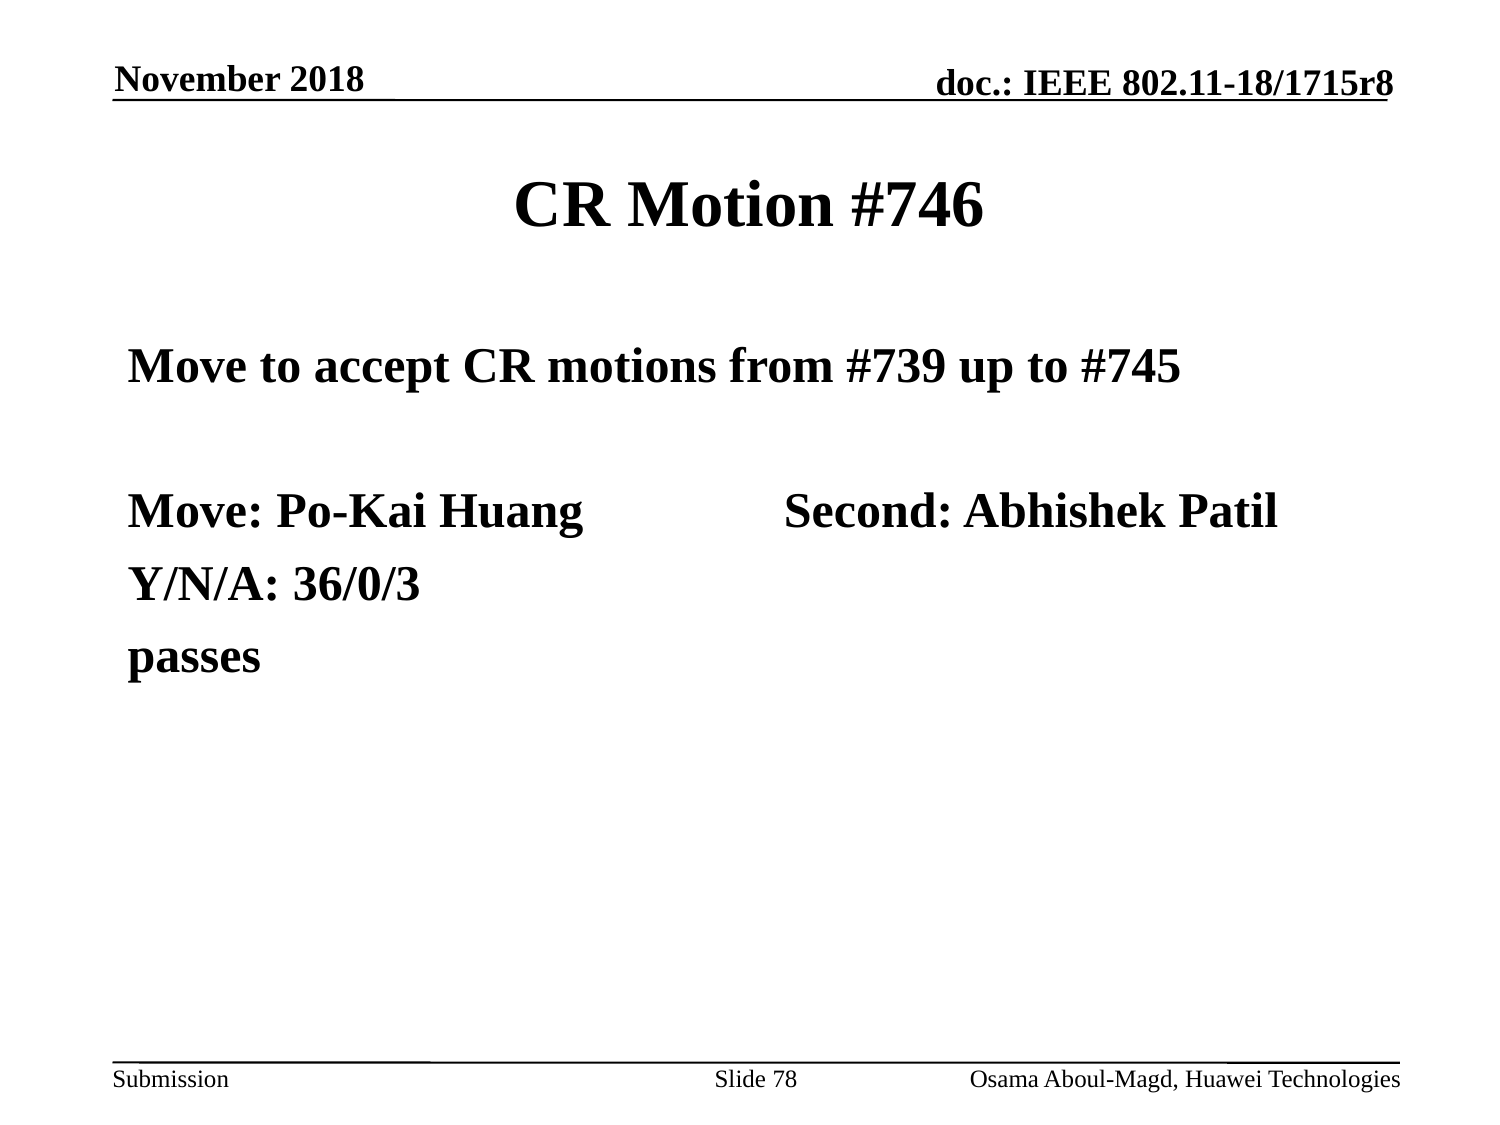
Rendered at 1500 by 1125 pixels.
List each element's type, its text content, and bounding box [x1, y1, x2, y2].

footer Osama Aboul-Magd, Huawei Technologies [878, 1061, 1402, 1093]
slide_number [114, 54, 423, 100]
title CR Motion #746 [112, 112, 1388, 288]
slide_number Slide 78 [712, 1061, 800, 1123]
list Move to accept CR motions from #739 up to #745 Move: Po-Kai Huang Second: Abhishek Patil Y/N/A: 36/0/3 passes [112, 324, 1388, 1000]
